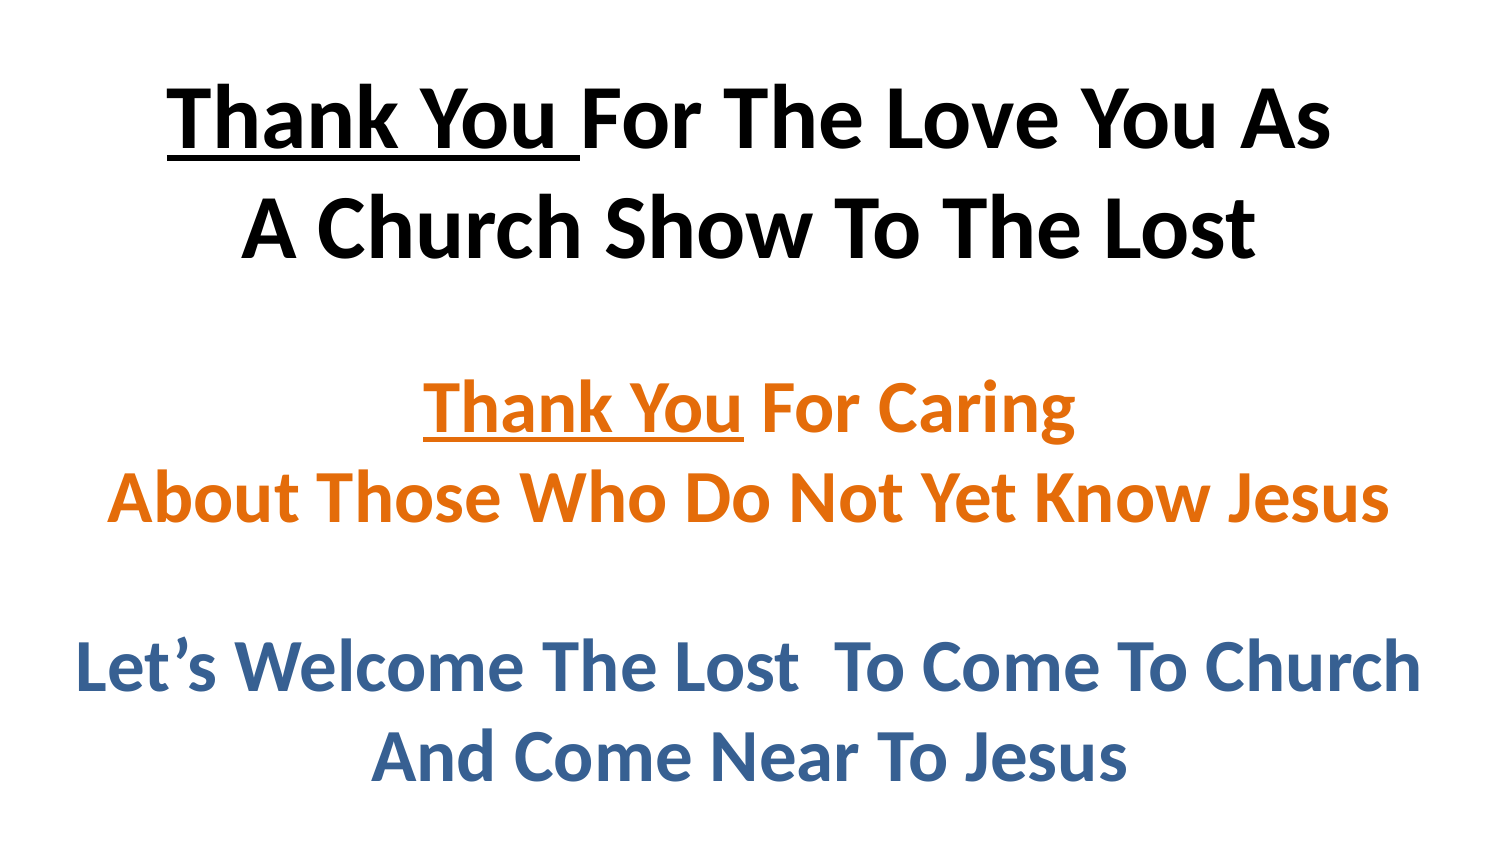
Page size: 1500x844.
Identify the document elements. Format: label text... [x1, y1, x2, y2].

text_box Thank You For Caring About Those Who Do Not Yet Know Jesus [0, 349, 1500, 545]
text_box Let’s Welcome The Lost To Come To Church And Come Near To Jesus [0, 609, 1500, 805]
text_box Thank You For The Love You As A Church Show To The Lost [0, 49, 1500, 285]
